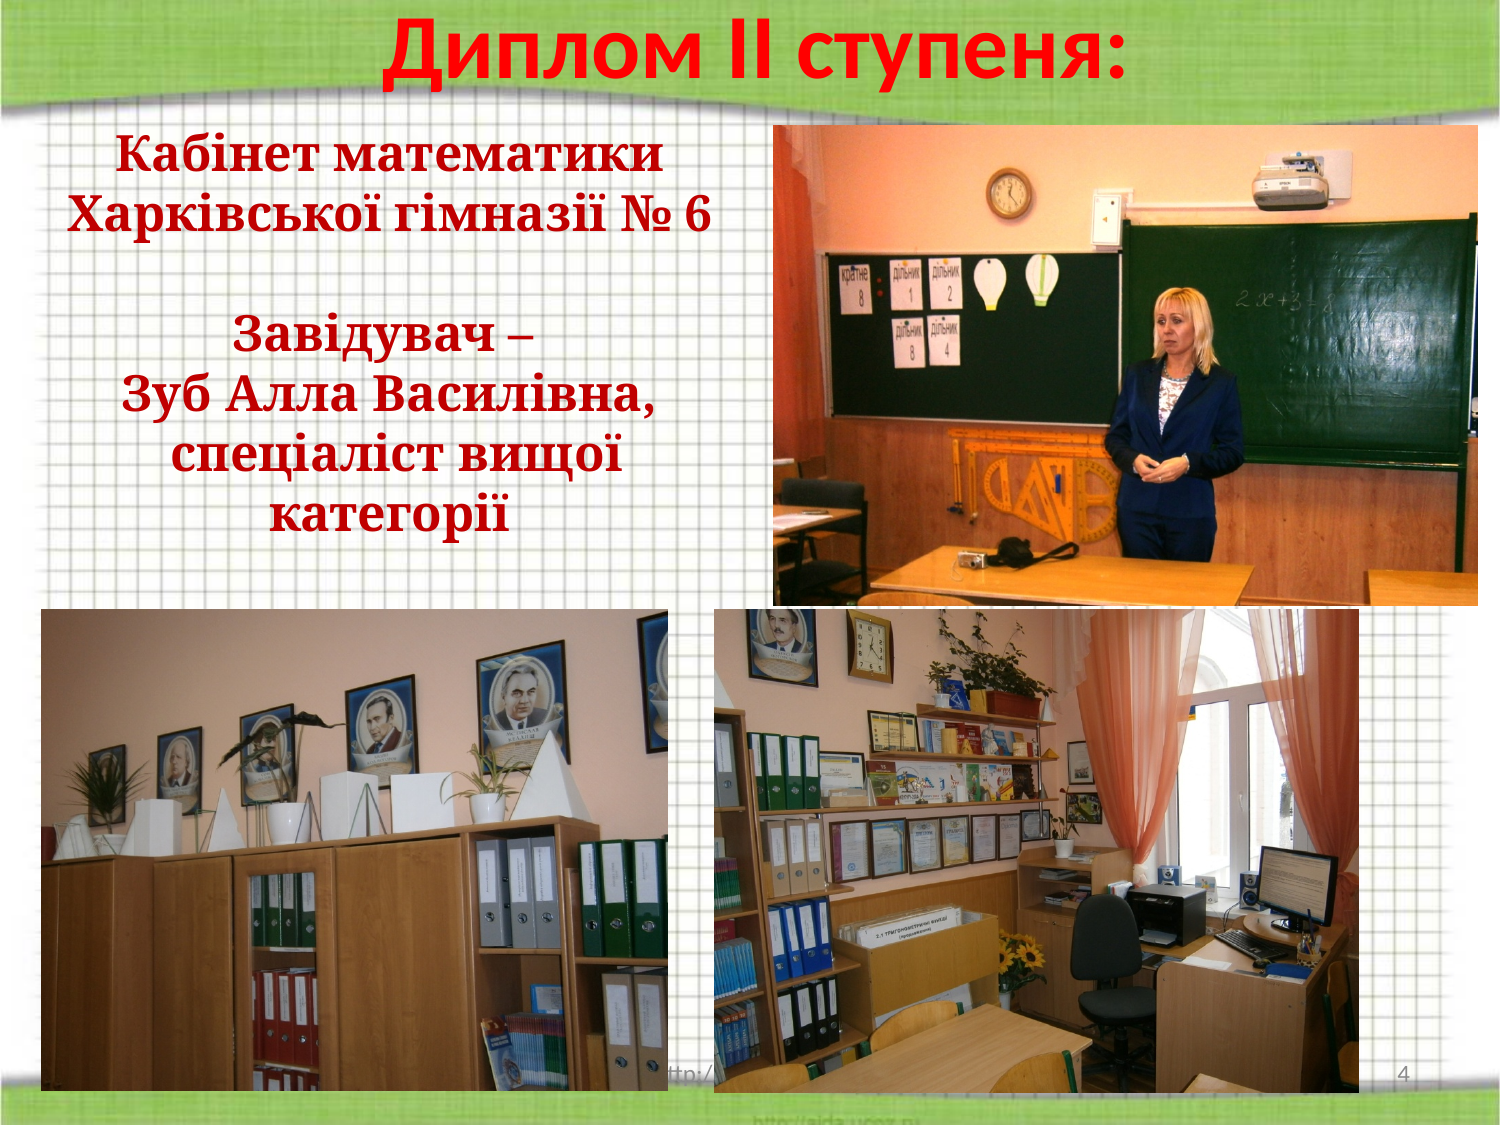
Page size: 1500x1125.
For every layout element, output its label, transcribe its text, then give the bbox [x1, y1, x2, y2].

picture [0, 0, 1500, 1125]
slide_number 4 [1074, 1042, 1425, 1103]
footer http://aida.ucoz.ru [512, 1042, 988, 1103]
title Диплом ІІ ступеня: [88, 44, 1426, 150]
text_box Кабінет математики Харківської гімназії № 6 Завідувач – Зуб Алла Василівна, спеціаліст вищої категорії [29, 113, 750, 609]
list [714, 609, 1359, 1093]
